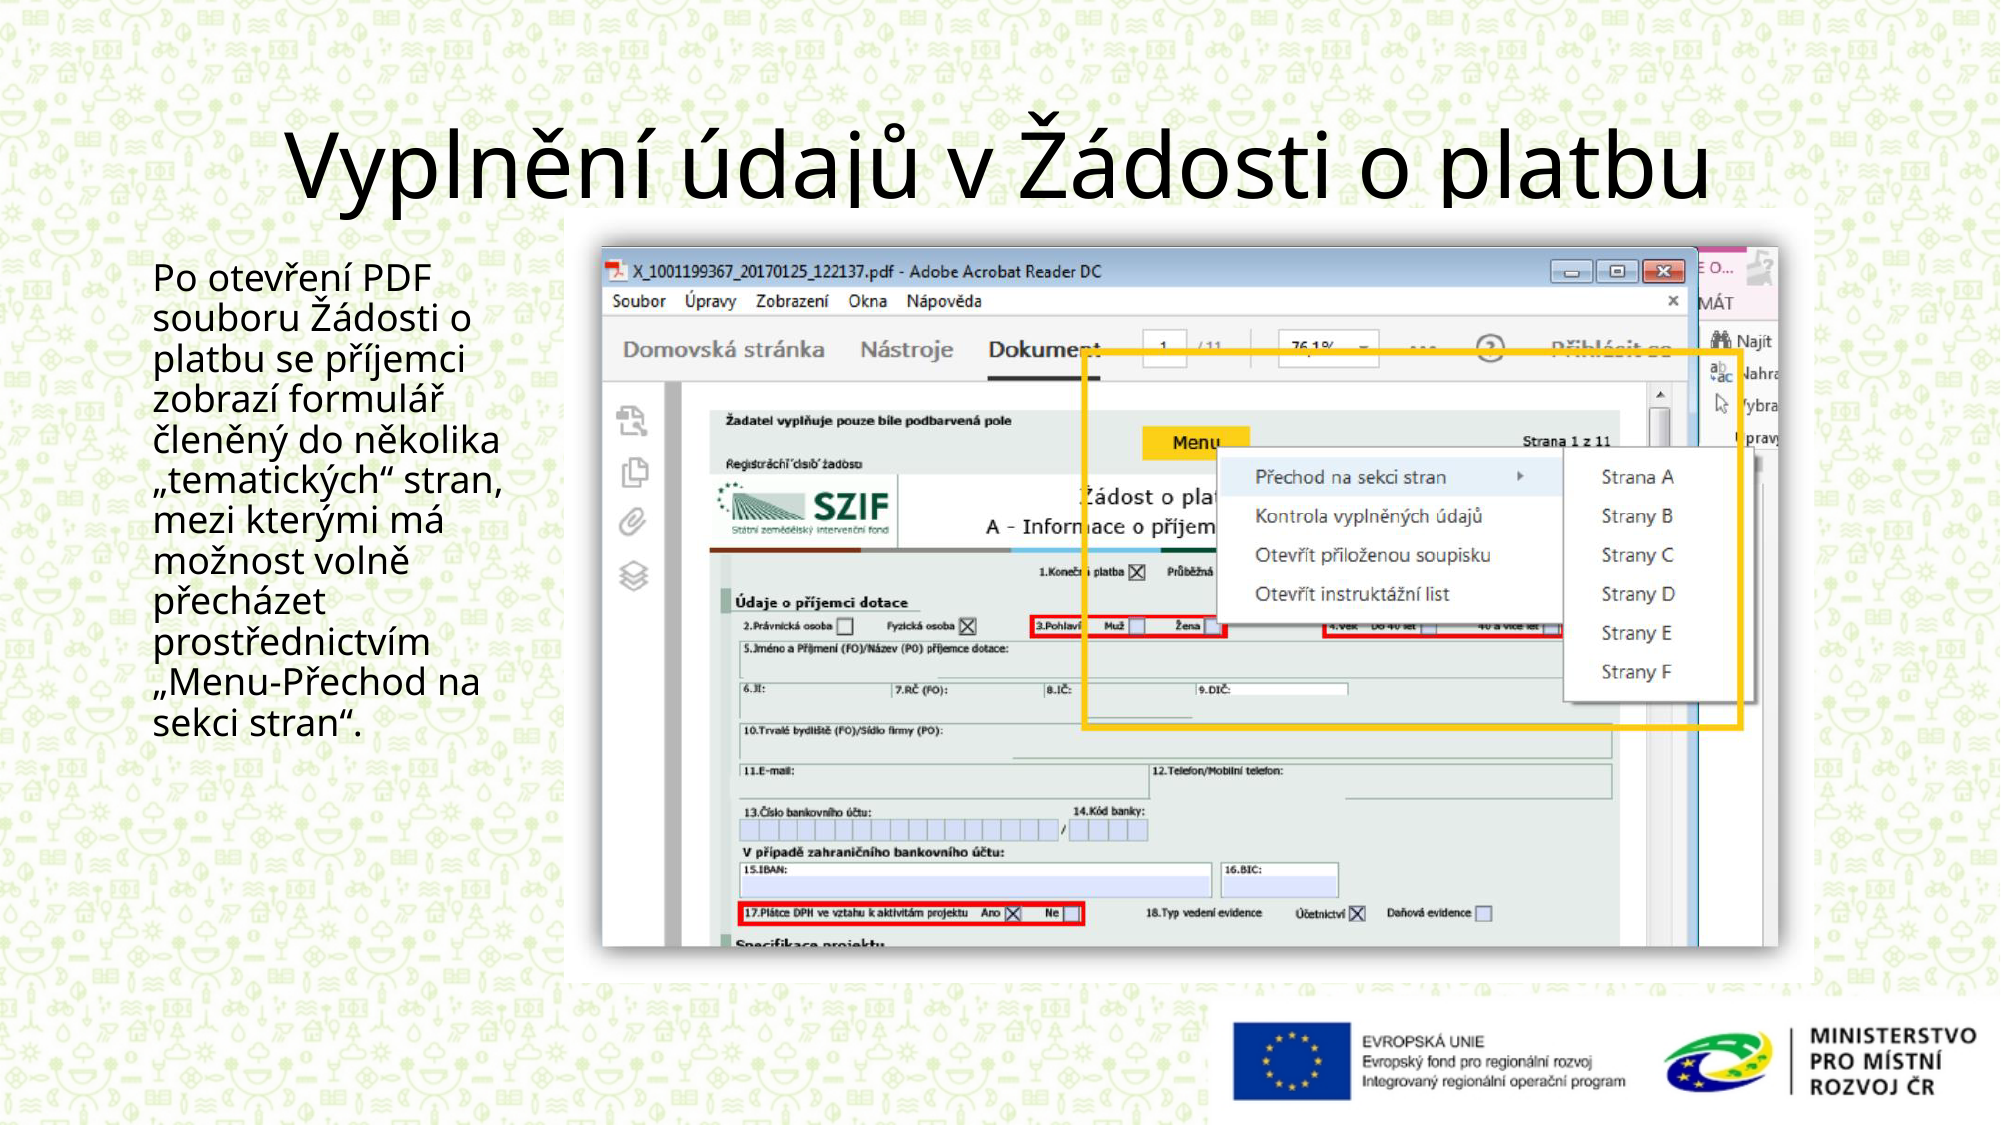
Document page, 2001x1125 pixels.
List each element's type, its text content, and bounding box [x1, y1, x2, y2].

title Vyplnění údajů v Žádosti o platbu [137, 59, 1863, 278]
picture [0, 0, 2001, 1125]
list Po otevření PDF souboru Žádosti o platbu se příjemci zobrazí formulář členěný do několika „tematických“ stran, mezi kterými má možnost volně přecházet prostřednictvím „Menu-Přechod na sekci stran“. [137, 251, 563, 966]
